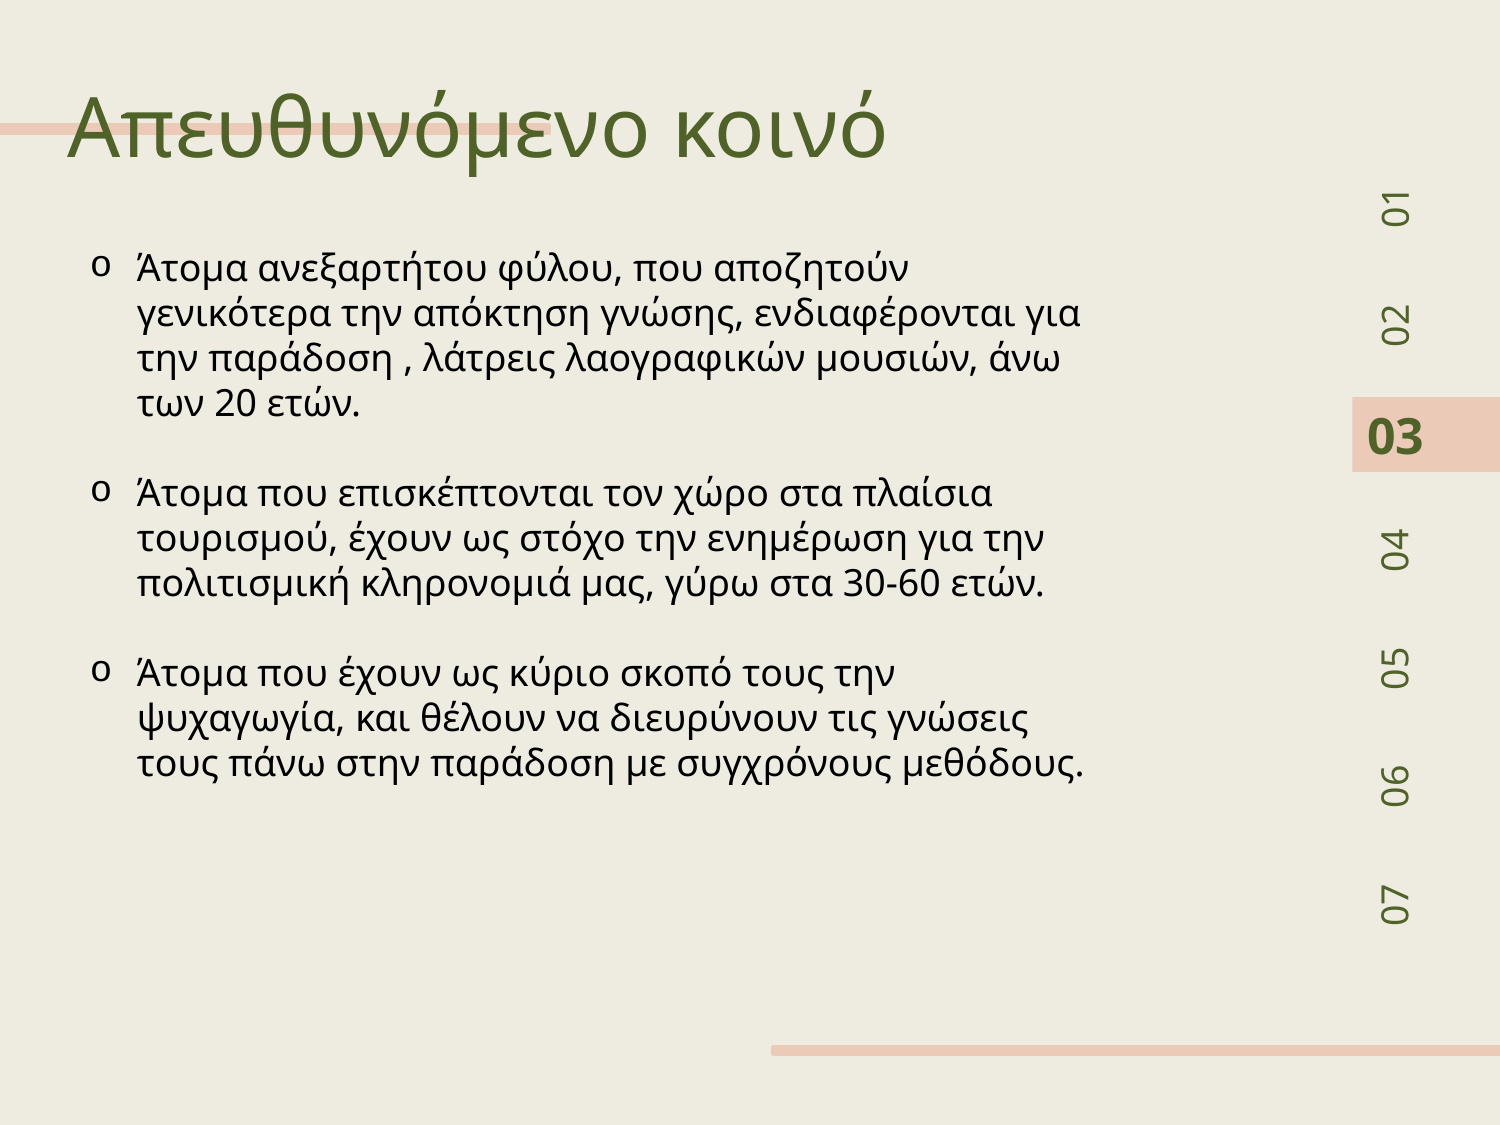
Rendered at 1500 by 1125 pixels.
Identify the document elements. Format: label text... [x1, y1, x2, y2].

text_box 03 [1352, 397, 1500, 472]
text_box [0, 123, 53, 135]
text_box 07 [1363, 858, 1424, 942]
text_box 06 [1363, 740, 1424, 824]
text_box 04 [1363, 504, 1424, 587]
text_box Άτομα ανεξαρτήτου φύλου, που αποζητούν γενικότερα την απόκτηση γνώσης, ενδιαφέρονται για την παράδοση , λάτρεις λαογραφικών μουσιών, άνω των 20 ετών. Άτομα που επισκέπτονται τον χώρο στα πλαίσια τουρισμού, έχουν ως στόχο την ενημέρωση για την πολιτισμική κληρονομιά μας, γύρω στα 30-60 ετών. Άτομα που έχουν ως κύριο σκοπό τους την ψυχαγωγία, και θέλουν να διευρύνουν τις γνώσεις τους πάνω στην παράδοση με συγχρόνους μεθόδους. [75, 236, 1127, 837]
text_box Απευθυνόμενο κοινό [53, 66, 928, 182]
text_box 01 [1364, 160, 1424, 244]
text_box 05 [1363, 622, 1424, 706]
text_box 02 [1364, 279, 1424, 362]
text_box [771, 1045, 1500, 1056]
